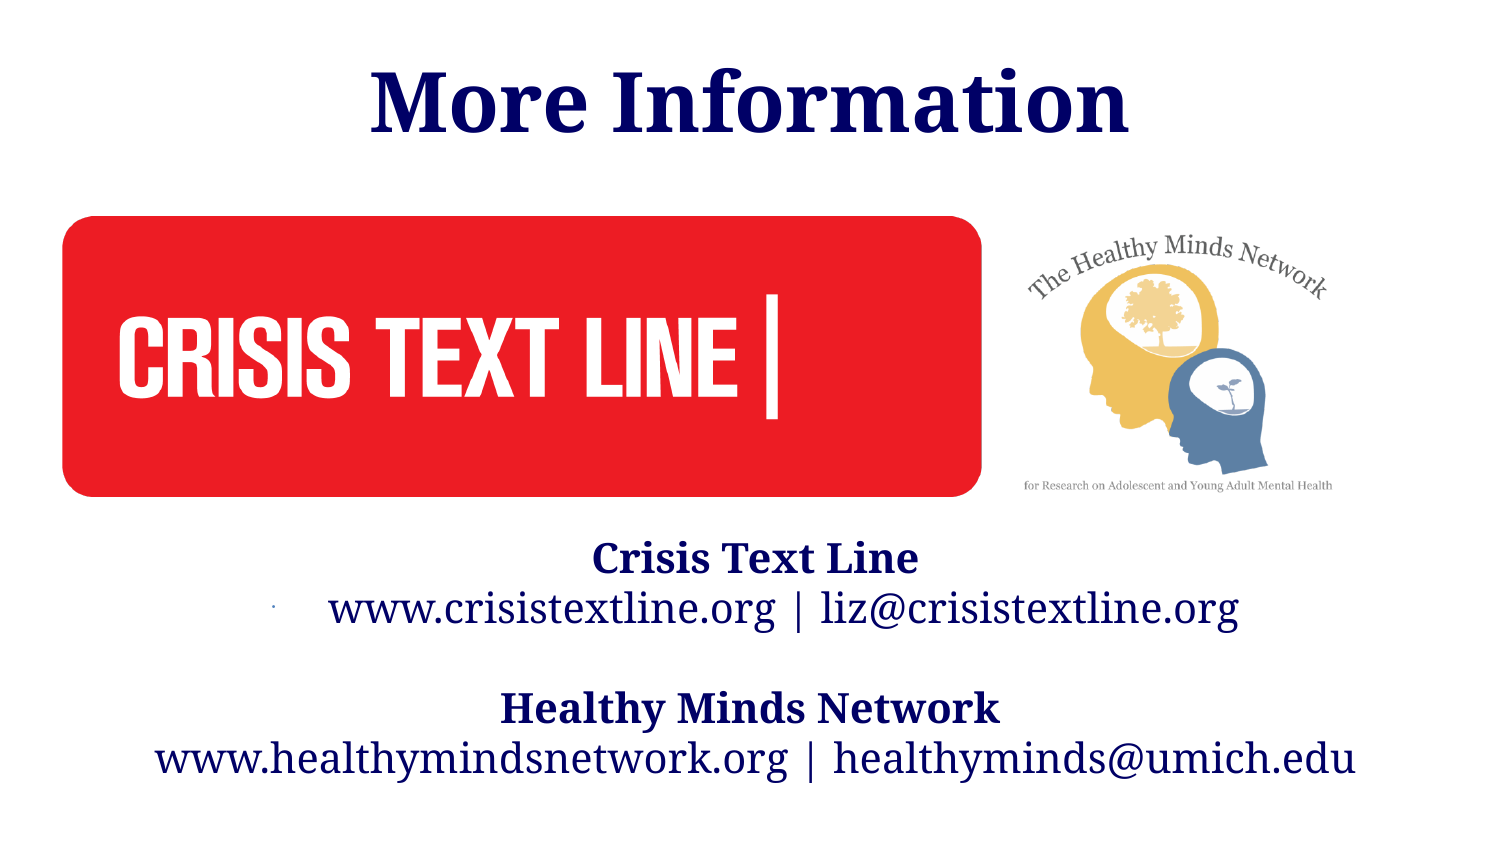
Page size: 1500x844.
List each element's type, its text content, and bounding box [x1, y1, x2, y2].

list Crisis Text Line www.crisistextline.org | liz@crisistextline.org Healthy Minds Network www.healthymindsnetwork.org | healthyminds@umich.edu [64, 509, 1447, 805]
picture [62, 216, 985, 498]
picture [1012, 221, 1344, 503]
title More Information [75, 33, 1425, 172]
